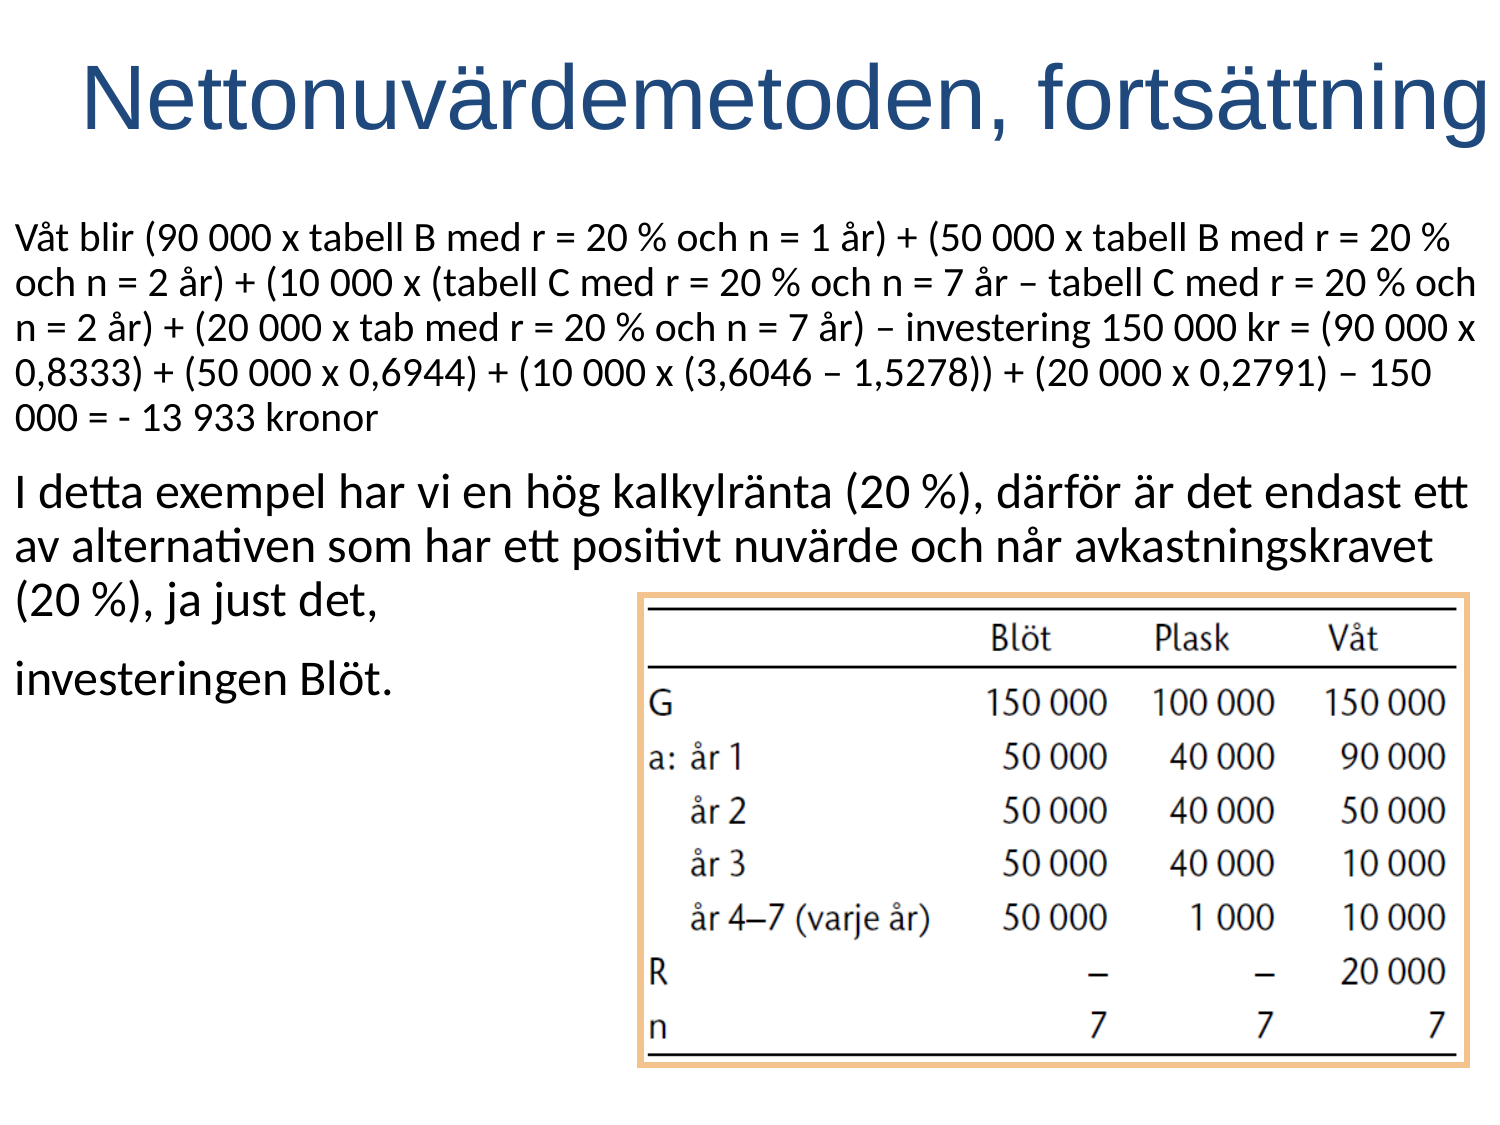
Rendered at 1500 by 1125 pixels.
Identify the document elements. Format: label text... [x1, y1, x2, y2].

text_box Nettonuvärdemetoden, fortsättning [65, 30, 1500, 156]
text_box Våt blir (90 000 x tabell B med r = 20 % och n = 1 år) + (50 000 x tabell B med r = 20 % och n = 2 år) + (10 000 x (tabell C med r = 20 % och n = 7 år – tabell C med r = 20 % och n = 2 år) + (20 000 x tab med r = 20 % och n = 7 år) – investering 150 000 kr = (90 000 x 0,8333) + (50 000 x 0,6944) + (10 000 x (3,6046 – 1,5278)) + (20 000 x 0,2791) – 150 000 = - 13 933 kronor I detta exempel har vi en hög kalkylränta (20 %), därför är det endast ett av alternativen som har ett positivt nuvärde och når avkastningskravet (20 %), ja just det, investeringen Blöt. [0, 208, 1495, 714]
picture [643, 597, 1464, 1063]
